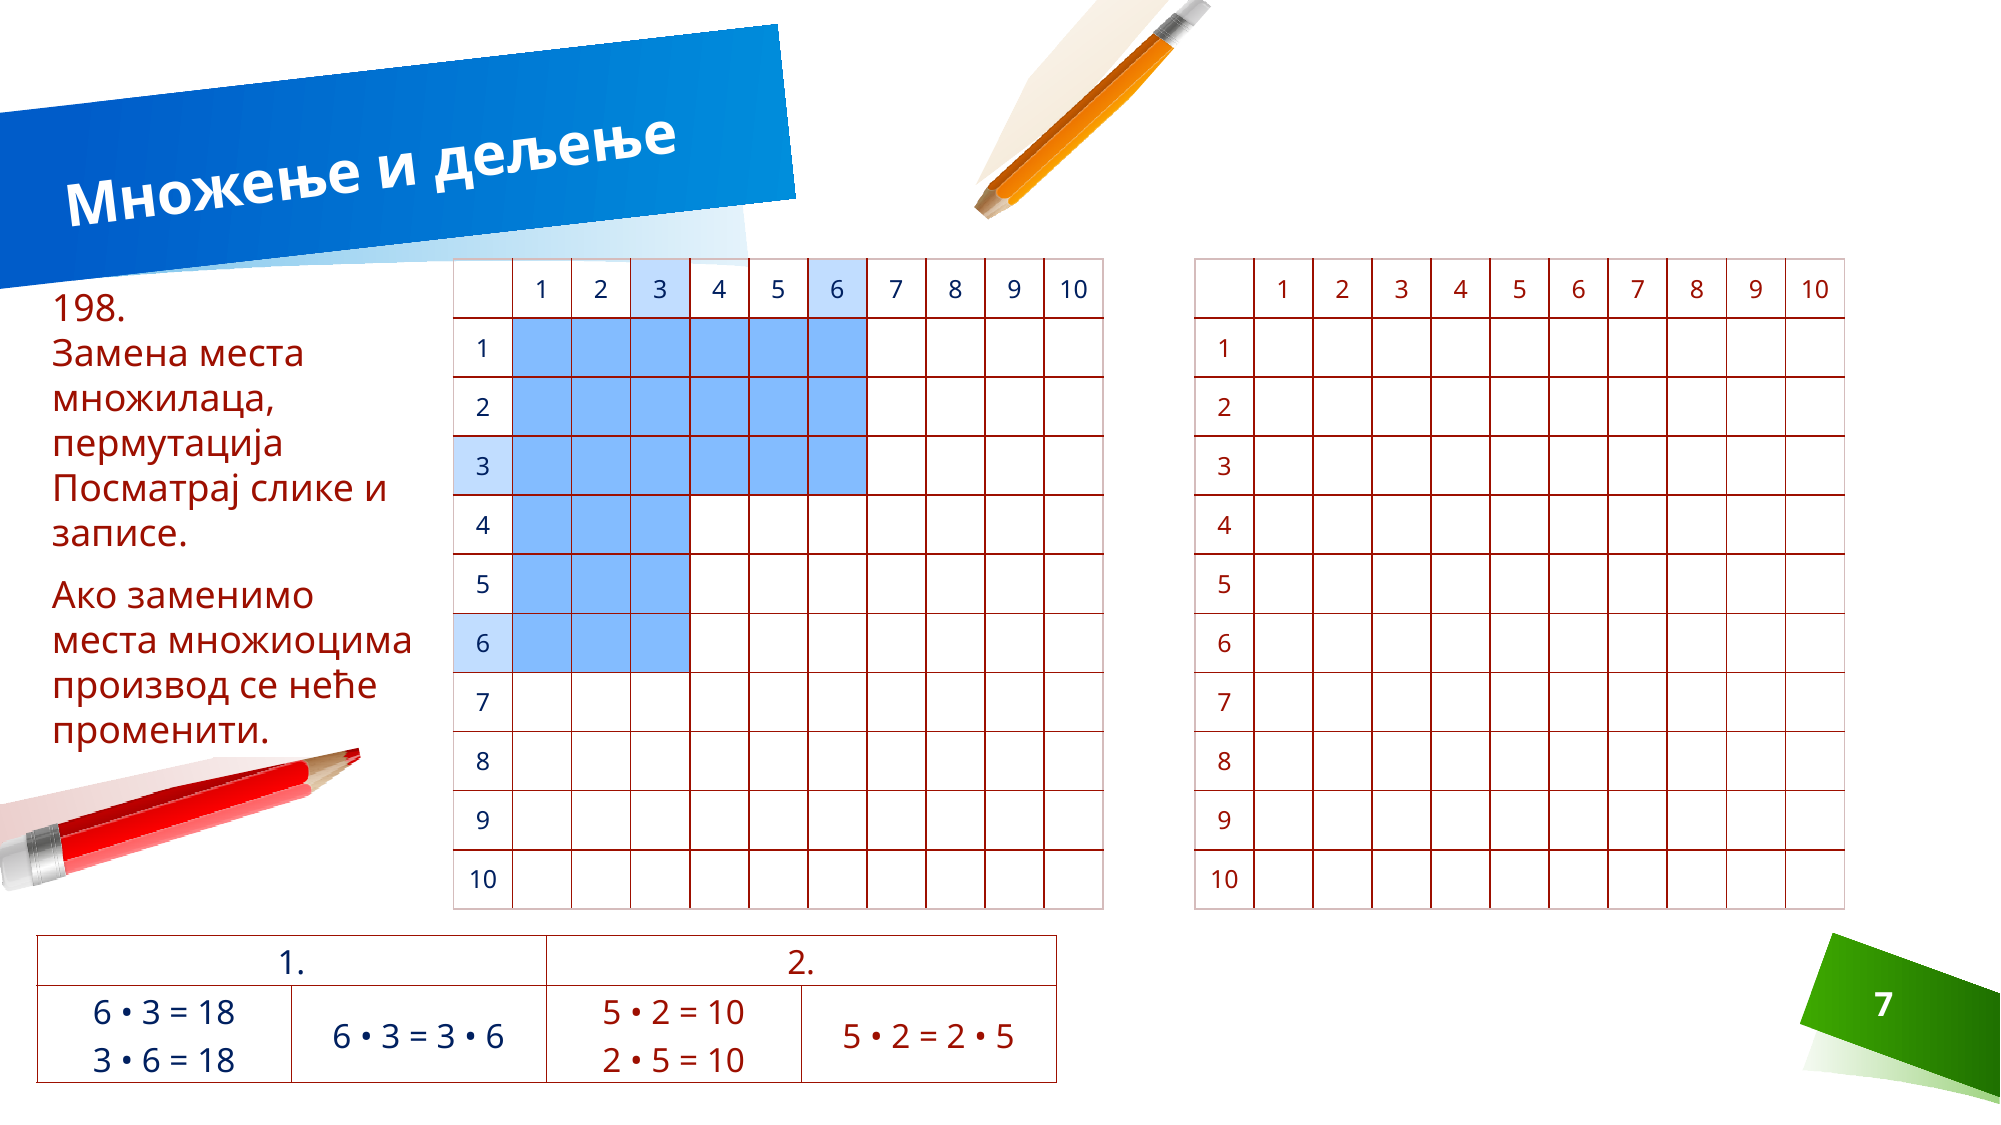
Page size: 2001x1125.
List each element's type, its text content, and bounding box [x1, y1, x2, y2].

table_header 5 [1491, 260, 1548, 317]
table_cell [1491, 614, 1548, 672]
table_cell [631, 851, 689, 908]
table_header 2. [547, 936, 1056, 985]
table_cell [1727, 673, 1785, 731]
table_cell [1491, 791, 1548, 849]
table_cell [986, 791, 1043, 849]
table_cell [572, 319, 630, 376]
table_cell [572, 614, 630, 672]
table_cell [1550, 732, 1607, 790]
table_cell [1314, 851, 1371, 908]
table_header 7 [868, 260, 925, 317]
text_box 198. Замена места множилаца, пермутација Посматрај слике и записе. [36, 275, 443, 606]
table_cell [1668, 555, 1726, 613]
table_cell [1314, 732, 1371, 790]
table_cell [1727, 555, 1785, 613]
table_cell [1786, 732, 1844, 790]
table_cell [868, 791, 925, 849]
table_cell [750, 732, 807, 790]
table_cell [809, 614, 866, 672]
table_cell 5 [454, 555, 512, 613]
table_cell [572, 496, 630, 553]
table_cell [1491, 732, 1548, 790]
table_cell [631, 555, 689, 613]
table_cell [1373, 791, 1430, 849]
table_cell [927, 673, 984, 731]
table_cell [1727, 614, 1785, 672]
table_cell 6 • 3 = 18 3 • 6 = 18 [38, 986, 291, 1082]
table_cell [572, 378, 630, 435]
table_cell 2 [1196, 378, 1253, 435]
table_cell [1550, 851, 1607, 908]
table_cell [1045, 851, 1102, 908]
table_cell 7 [454, 673, 512, 731]
table_cell [1255, 673, 1312, 731]
picture [0, 804, 373, 894]
table_cell [1786, 555, 1844, 613]
table_cell [1432, 496, 1489, 553]
table_cell [513, 319, 571, 376]
table_cell [1373, 437, 1430, 494]
table_cell [1045, 437, 1102, 494]
table_cell [868, 732, 925, 790]
table_header 2 [572, 260, 630, 317]
table_cell [1373, 378, 1430, 435]
table_header 10 [1045, 260, 1102, 317]
table_cell [513, 851, 571, 908]
table_cell [691, 791, 748, 849]
table_cell [513, 496, 571, 553]
table_cell 10 [1196, 851, 1253, 908]
table_cell [1727, 437, 1785, 494]
table_header 2 [1314, 260, 1371, 317]
table_cell [572, 555, 630, 613]
text_box Ако заменимо места множиоцима производ се неће променити. [36, 606, 443, 804]
slide_number 7 [1831, 975, 1937, 1036]
table_cell [1668, 496, 1726, 553]
table_cell 9 [1196, 791, 1253, 849]
table_cell [868, 851, 925, 908]
table_cell [750, 378, 807, 435]
table_cell [1609, 614, 1666, 672]
table_cell [868, 614, 925, 672]
table_cell 5 • 2 = 10 2 • 5 = 10 [547, 986, 801, 1082]
table_cell [1255, 614, 1312, 672]
table_cell [927, 496, 984, 553]
table_cell [1491, 851, 1548, 908]
table_cell 5 • 2 = 2 • 5 [802, 986, 1056, 1082]
table_cell [691, 496, 748, 553]
table_cell [1432, 673, 1489, 731]
table_cell [750, 319, 807, 376]
table_cell [1786, 437, 1844, 494]
table_cell [1045, 378, 1102, 435]
table_cell [1045, 319, 1102, 376]
table_header 3 [631, 260, 689, 317]
table_cell [1314, 555, 1371, 613]
table_cell [1609, 732, 1666, 790]
table_cell [986, 555, 1043, 613]
table_cell [1668, 791, 1726, 849]
table_cell [1668, 732, 1726, 790]
table_cell [809, 851, 866, 908]
table_cell [868, 437, 925, 494]
table_cell [868, 496, 925, 553]
table_cell [1255, 851, 1312, 908]
table_cell [1314, 673, 1371, 731]
table_cell [631, 496, 689, 553]
table_cell [1668, 378, 1726, 435]
table_cell [927, 555, 984, 613]
table_cell [927, 732, 984, 790]
table_cell 3 [1196, 437, 1253, 494]
table_cell [631, 614, 689, 672]
table_header 1 [1255, 260, 1312, 317]
table_cell [1045, 614, 1102, 672]
table_cell [1550, 319, 1607, 376]
table_cell [572, 791, 630, 849]
table_cell 3 [454, 437, 512, 494]
table_cell [1432, 851, 1489, 908]
table_cell [1432, 732, 1489, 790]
table_cell [868, 555, 925, 613]
table_cell [1786, 378, 1844, 435]
table_cell [1491, 496, 1548, 553]
table_cell [1045, 673, 1102, 731]
table_cell [809, 555, 866, 613]
table_cell [1550, 437, 1607, 494]
table_cell [927, 378, 984, 435]
table_cell [1373, 555, 1430, 613]
table_cell [1314, 496, 1371, 553]
table_cell [1373, 319, 1430, 376]
table_cell [1609, 496, 1666, 553]
table_cell [691, 378, 748, 435]
table_cell [986, 378, 1043, 435]
table_cell [1491, 555, 1548, 613]
table_header 6 [809, 260, 866, 317]
table_cell [1373, 496, 1430, 553]
table_cell [1373, 732, 1430, 790]
table_cell [1668, 319, 1726, 376]
table_cell [809, 319, 866, 376]
table_cell [691, 732, 748, 790]
table_header [1196, 260, 1253, 317]
table_cell [631, 437, 689, 494]
table_cell [1432, 437, 1489, 494]
table_cell 2 [454, 378, 512, 435]
table_cell [691, 673, 748, 731]
table_cell [1550, 496, 1607, 553]
table_cell [691, 319, 748, 376]
table_header 4 [691, 260, 748, 317]
table_cell [1550, 673, 1607, 731]
table_cell [1609, 437, 1666, 494]
table_cell [1045, 555, 1102, 613]
table_cell [750, 614, 807, 672]
table_cell [691, 614, 748, 672]
table_cell 6 [454, 614, 512, 672]
table_cell [691, 437, 748, 494]
table_cell [1550, 614, 1607, 672]
table_cell [986, 496, 1043, 553]
table_cell [691, 555, 748, 613]
table_cell [513, 437, 571, 494]
table_cell [986, 614, 1043, 672]
table_cell [1786, 496, 1844, 553]
table_header 8 [1668, 260, 1726, 317]
table_cell [1314, 614, 1371, 672]
table_cell [750, 851, 807, 908]
table_cell [927, 319, 984, 376]
table_cell [1432, 555, 1489, 613]
table_cell [1609, 673, 1666, 731]
table_cell [868, 378, 925, 435]
table_cell [1668, 673, 1726, 731]
table_cell [1255, 378, 1312, 435]
table_header 9 [986, 260, 1043, 317]
table_header 1 [513, 260, 571, 317]
table_cell [927, 437, 984, 494]
table_header 4 [1432, 260, 1489, 317]
table_cell [1727, 319, 1785, 376]
table_cell [986, 851, 1043, 908]
table_cell [1255, 319, 1312, 376]
table_cell [631, 378, 689, 435]
table_cell [1045, 791, 1102, 849]
table_cell [750, 555, 807, 613]
table_cell [631, 732, 689, 790]
table_cell [1668, 437, 1726, 494]
table_cell [809, 673, 866, 731]
table_cell 5 [1196, 555, 1253, 613]
table_cell [1314, 437, 1371, 494]
table_cell [927, 614, 984, 672]
table_cell [572, 673, 630, 731]
table_cell [631, 673, 689, 731]
table_cell [1255, 555, 1312, 613]
table_cell 7 [1196, 673, 1253, 731]
table_cell [1550, 555, 1607, 613]
table_cell [1727, 851, 1785, 908]
table_header 10 [1786, 260, 1844, 317]
table_cell [1432, 791, 1489, 849]
title Множење и дељење [36, 15, 779, 275]
table_cell [1373, 614, 1430, 672]
table_cell [1550, 791, 1607, 849]
table_cell [1786, 791, 1844, 849]
table_cell [691, 851, 748, 908]
table_cell [1255, 732, 1312, 790]
table_cell [1668, 614, 1726, 672]
table_cell [1314, 791, 1371, 849]
table_cell [1255, 496, 1312, 553]
table_cell [1609, 791, 1666, 849]
table_cell 4 [1196, 496, 1253, 553]
table_cell [927, 851, 984, 908]
table_cell [1609, 378, 1666, 435]
table_cell [572, 851, 630, 908]
table_header 9 [1727, 260, 1785, 317]
table_cell 8 [454, 732, 512, 790]
table_cell [986, 319, 1043, 376]
table_cell [513, 732, 571, 790]
table_cell [513, 614, 571, 672]
table_cell [809, 496, 866, 553]
table_cell [1727, 732, 1785, 790]
table_cell 4 [454, 496, 512, 553]
table_cell [1373, 851, 1430, 908]
table_cell [1373, 673, 1430, 731]
table_cell [1727, 496, 1785, 553]
table_cell [809, 378, 866, 435]
table_cell [1432, 378, 1489, 435]
table_cell [1550, 378, 1607, 435]
table_cell [513, 378, 571, 435]
table_cell [809, 437, 866, 494]
table_cell 9 [454, 791, 512, 849]
table_header 3 [1373, 260, 1430, 317]
table_cell [631, 791, 689, 849]
table_cell [1491, 673, 1548, 731]
table_cell [1314, 378, 1371, 435]
picture [956, 0, 1217, 237]
table_cell [1491, 319, 1548, 376]
table_cell [750, 791, 807, 849]
table_cell [513, 791, 571, 849]
table_cell 6 [1196, 614, 1253, 672]
table_cell [1314, 319, 1371, 376]
table_cell [986, 673, 1043, 731]
table_header 1. [38, 936, 546, 985]
table_cell 1 [1196, 319, 1253, 376]
table_cell [1045, 732, 1102, 790]
table_cell [631, 319, 689, 376]
table_cell [1491, 378, 1548, 435]
table_cell [572, 732, 630, 790]
table_cell [1668, 851, 1726, 908]
table_cell 10 [454, 851, 512, 908]
table_cell [750, 437, 807, 494]
table_cell [1786, 673, 1844, 731]
table_cell 6 • 3 = 3 • 6 [292, 986, 546, 1082]
table_cell [1432, 614, 1489, 672]
table_cell [1432, 319, 1489, 376]
table_cell [1727, 378, 1785, 435]
table_cell [927, 791, 984, 849]
table_cell [750, 673, 807, 731]
table_cell [1786, 319, 1844, 376]
table_cell [1786, 614, 1844, 672]
table_cell 8 [1196, 732, 1253, 790]
table_cell [750, 496, 807, 553]
table_cell [513, 673, 571, 731]
table_cell [1609, 319, 1666, 376]
table_header 7 [1609, 260, 1666, 317]
table_cell [1255, 437, 1312, 494]
table_cell [868, 673, 925, 731]
table_header 6 [1550, 260, 1607, 317]
table_cell 1 [454, 319, 512, 376]
table_cell [572, 437, 630, 494]
table_cell [1609, 851, 1666, 908]
table_cell [868, 319, 925, 376]
table_cell [986, 437, 1043, 494]
table_cell [1727, 791, 1785, 849]
table_cell [513, 555, 571, 613]
table_cell [809, 791, 866, 849]
table_cell [1045, 496, 1102, 553]
table_cell [1491, 437, 1548, 494]
table_cell [1255, 791, 1312, 849]
table_header 5 [750, 260, 807, 317]
table_cell [1609, 555, 1666, 613]
table_header [454, 260, 512, 317]
table_cell [986, 732, 1043, 790]
table_cell [809, 732, 866, 790]
table_cell [1786, 851, 1844, 908]
table_header 8 [927, 260, 984, 317]
